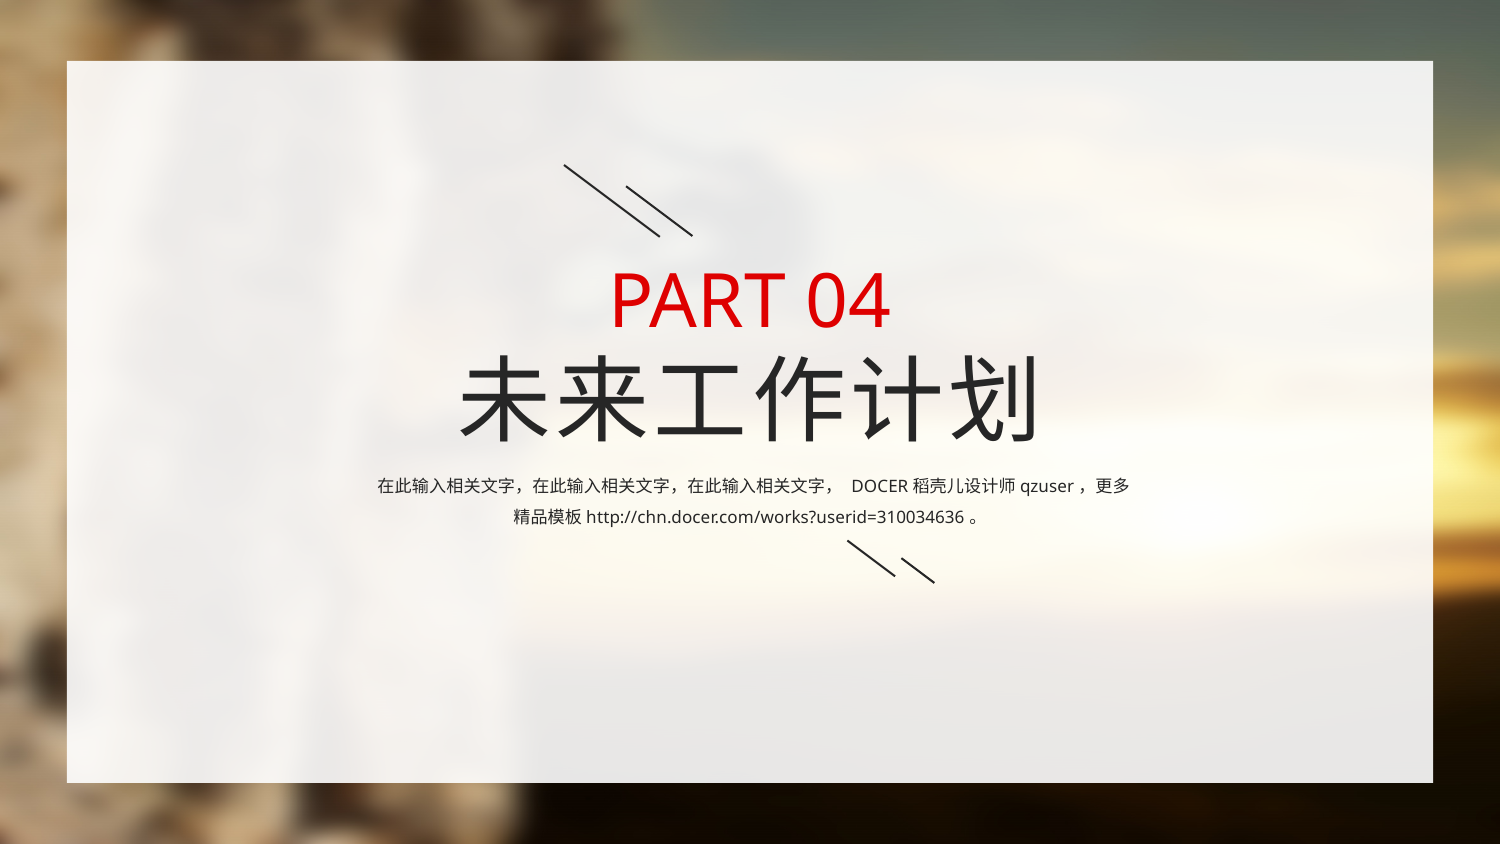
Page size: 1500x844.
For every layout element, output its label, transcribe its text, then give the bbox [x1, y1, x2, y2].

text_box 未来工作计划 [226, 333, 1274, 461]
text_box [847, 540, 935, 584]
text_box PART 04 [527, 251, 972, 333]
text_box 在此输入相关文字，在此输入相关文字，在此输入相关文字， DOCER稻壳儿设计师qzuser，更多精品模板http://chn.docer.com/works?userid=310034636。 [354, 461, 1146, 535]
picture [0, 0, 1500, 844]
text_box [65, 59, 1435, 785]
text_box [563, 164, 693, 238]
